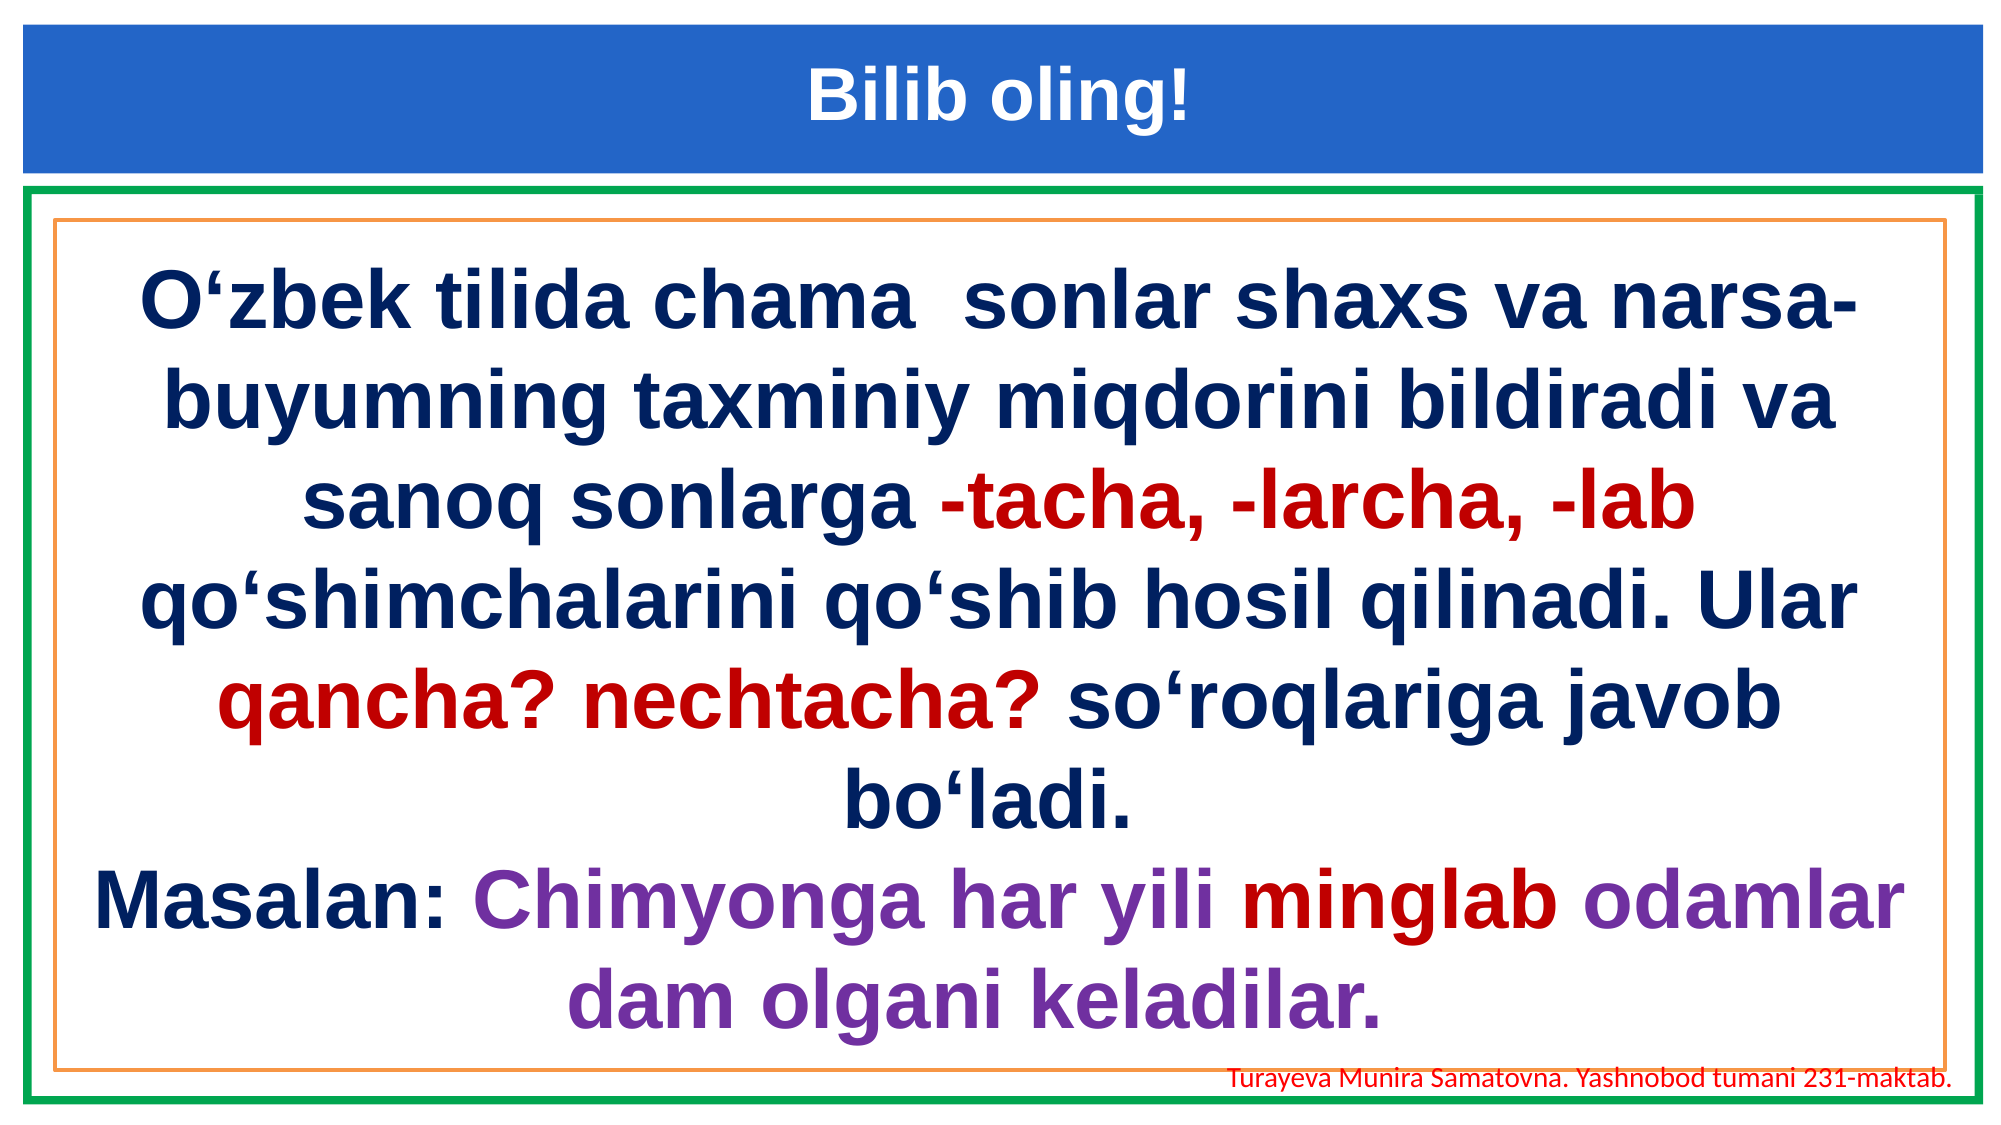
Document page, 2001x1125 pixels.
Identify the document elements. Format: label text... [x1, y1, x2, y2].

text_box O‘zbek tilida chama sonlar shaxs va narsa-buyumning taxminiy miqdorini bildiradi va sanoq sonlarga -tacha, -larcha, -lab qo‘shimchalarini qo‘shib hosil qilinadi. Ular qancha? nechtacha? so‘roqlariga javob bo‘ladi. Masalan: Chimyonga har yili minglab odamlar dam olgani keladilar. [53, 218, 1947, 1072]
footer Turayeva Munira Samatovna. Yashnobod tumani 231-maktab. [1199, 1058, 1981, 1094]
text_box Bilib oling! [106, 43, 1894, 137]
